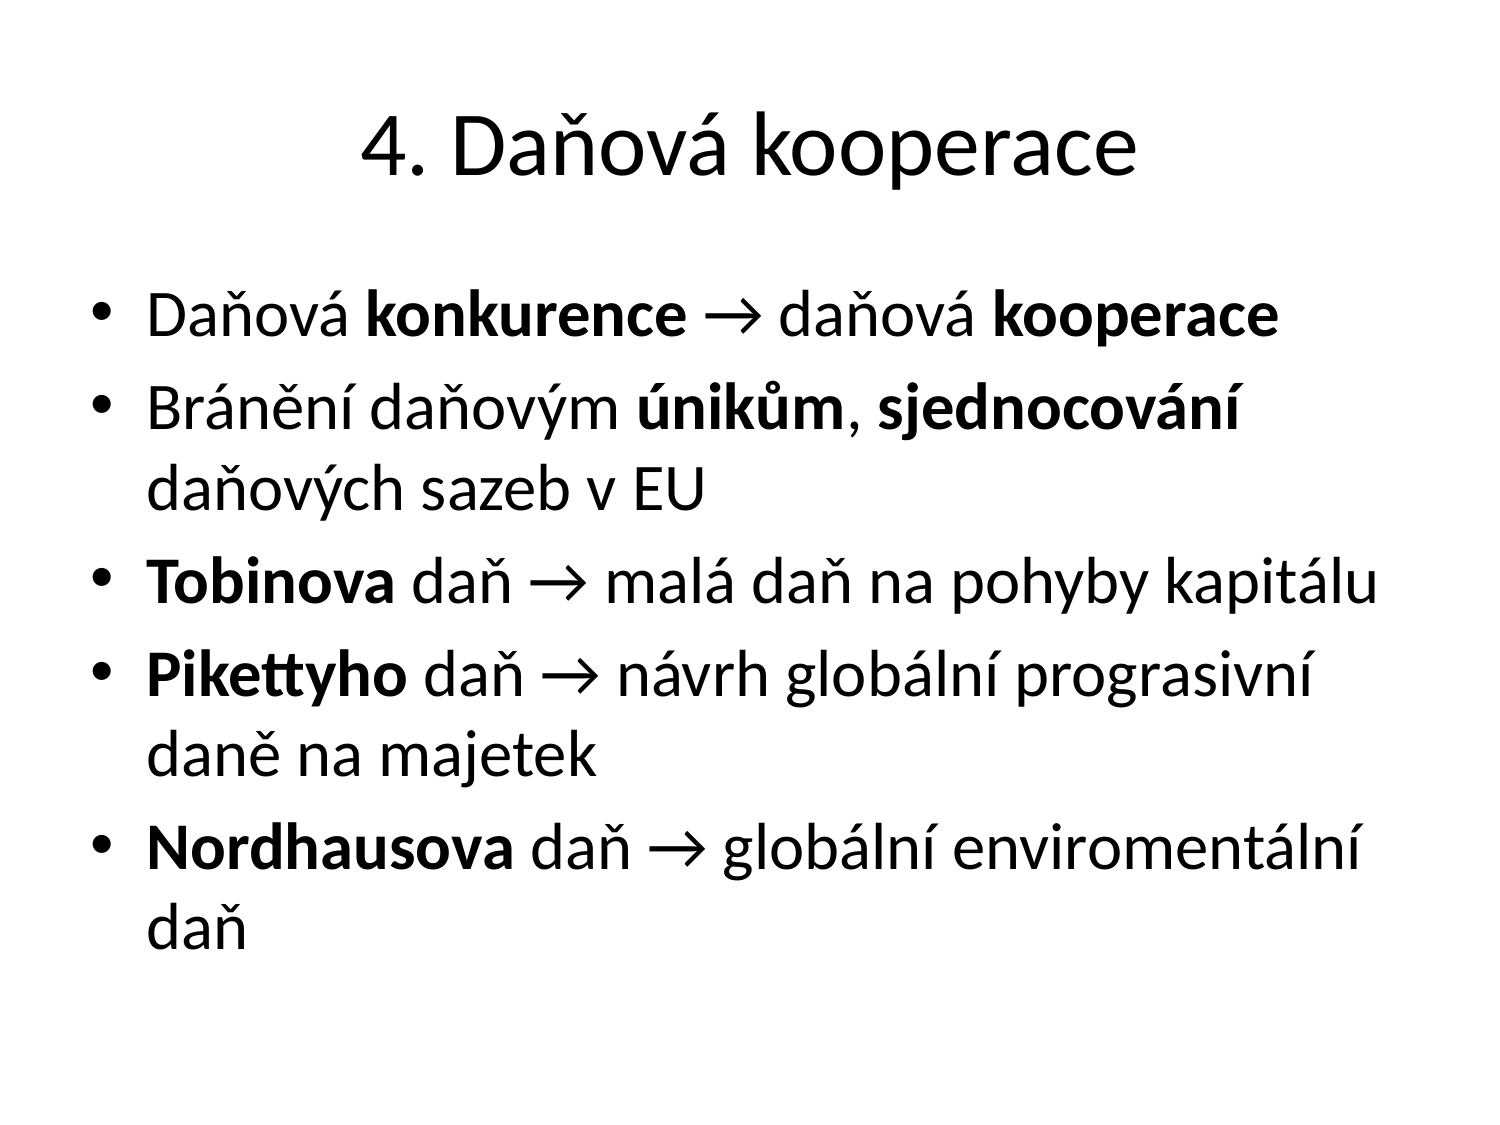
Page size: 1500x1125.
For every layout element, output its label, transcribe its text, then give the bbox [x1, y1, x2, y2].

list Daňová konkurence → daňová kooperace Bránění daňovým únikům, sjednocování daňových sazeb v EU Tobinova daň → malá daň na pohyby kapitálu Pikettyho daň → návrh globální prograsivní daně na majetek Nordhausova daň → globální enviromentální daň [75, 262, 1425, 1005]
title 4. Daňová kooperace [75, 45, 1425, 233]
